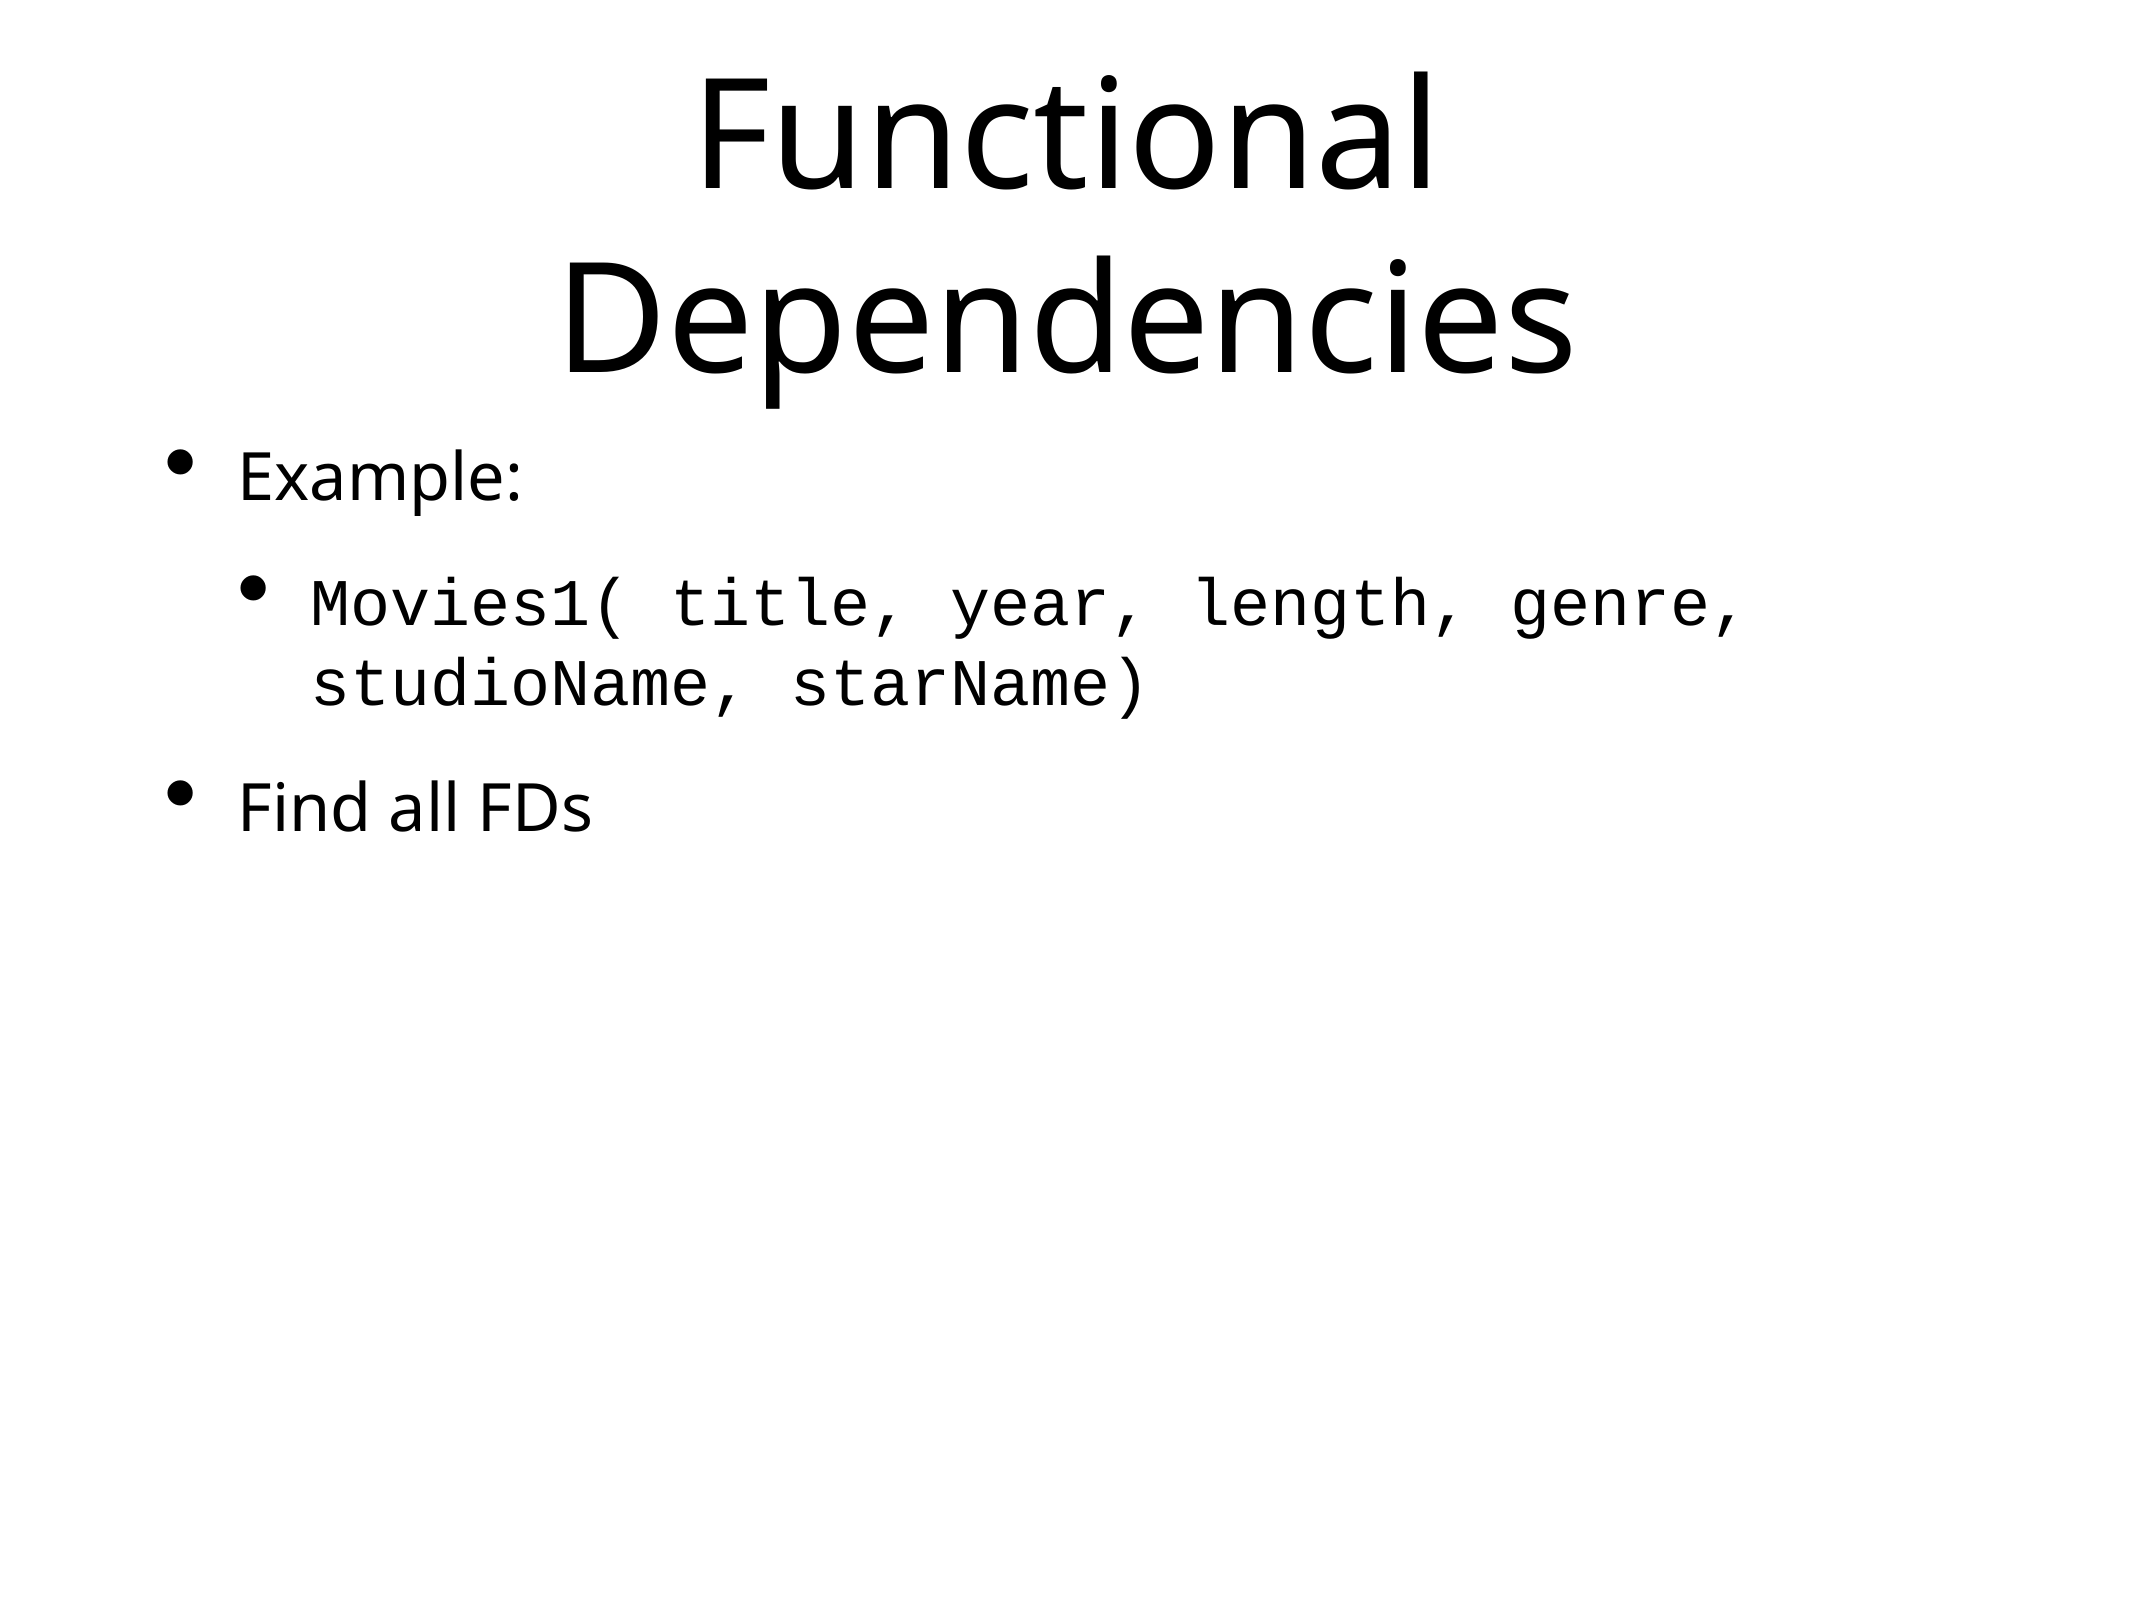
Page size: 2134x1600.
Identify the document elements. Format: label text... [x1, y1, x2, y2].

title Functional Dependencies [155, 41, 1978, 397]
list Example: Movies1( title, year, length, genre, studioName, starName) Find all FDs [155, 424, 1978, 1457]
